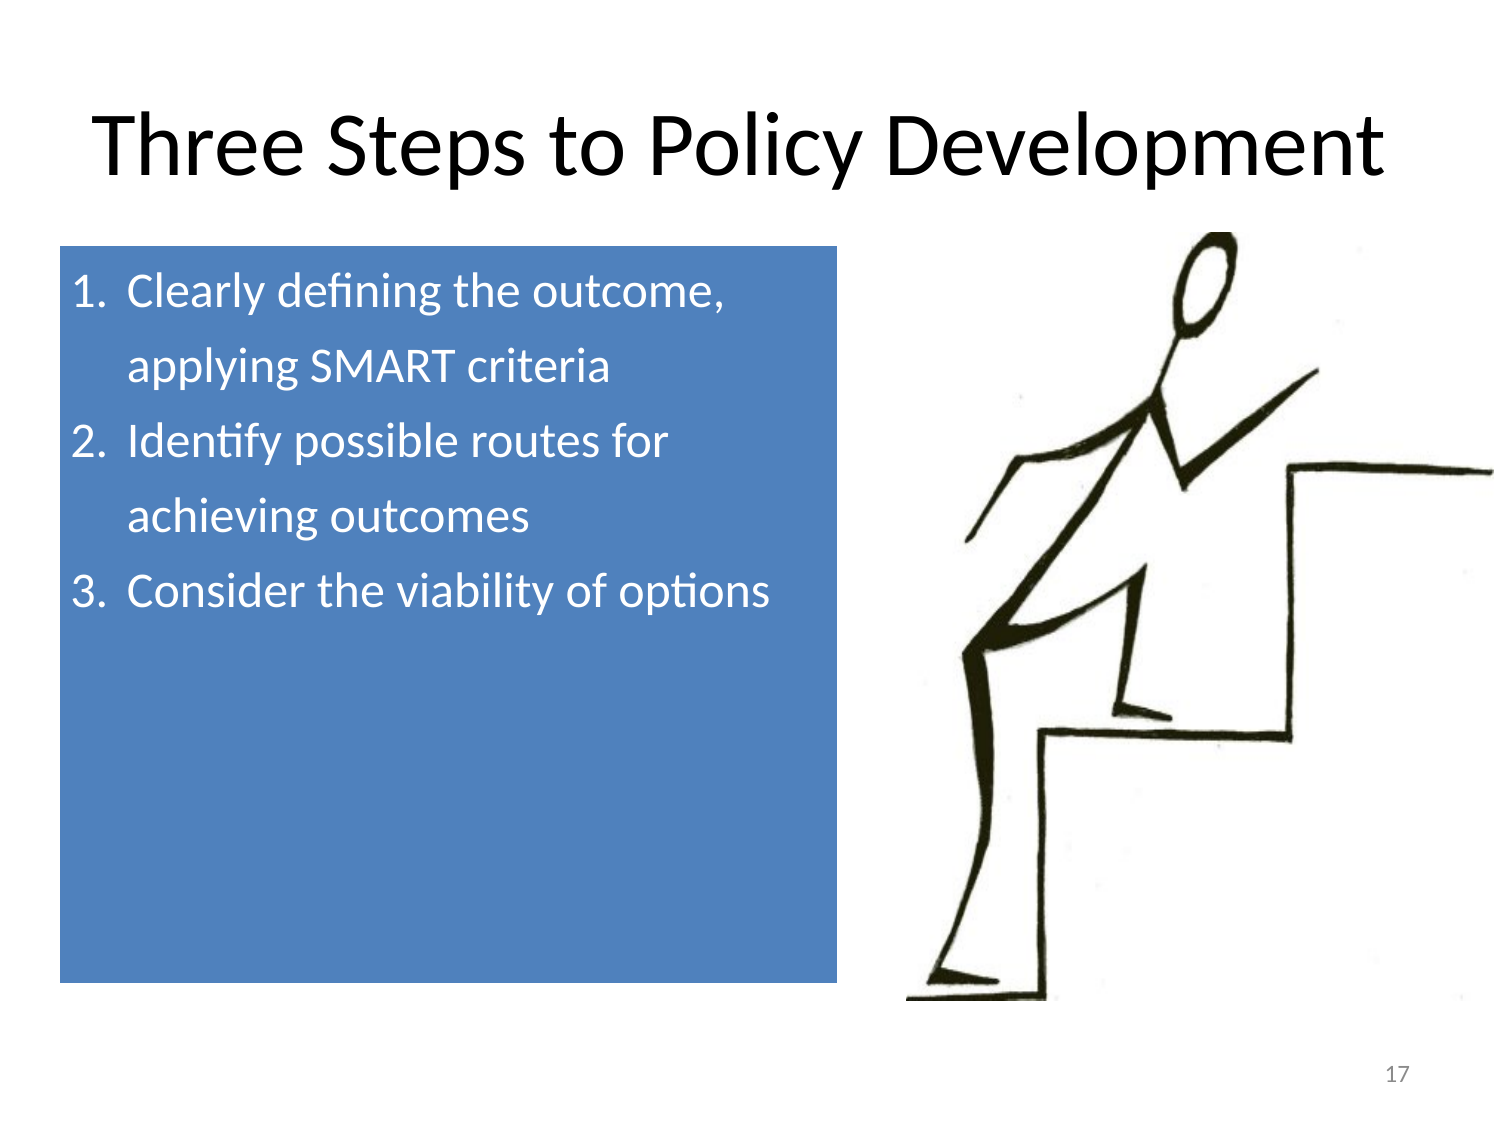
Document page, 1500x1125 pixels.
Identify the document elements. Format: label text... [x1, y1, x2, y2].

title Three Steps to Policy Development [75, 45, 1425, 233]
table_header Clearly defining the outcome, applying SMART criteria Identify possible routes for achieving outcomes Consider the viability of options [60, 246, 837, 983]
slide_number 17 [1074, 1042, 1425, 1103]
picture [906, 232, 1494, 1001]
